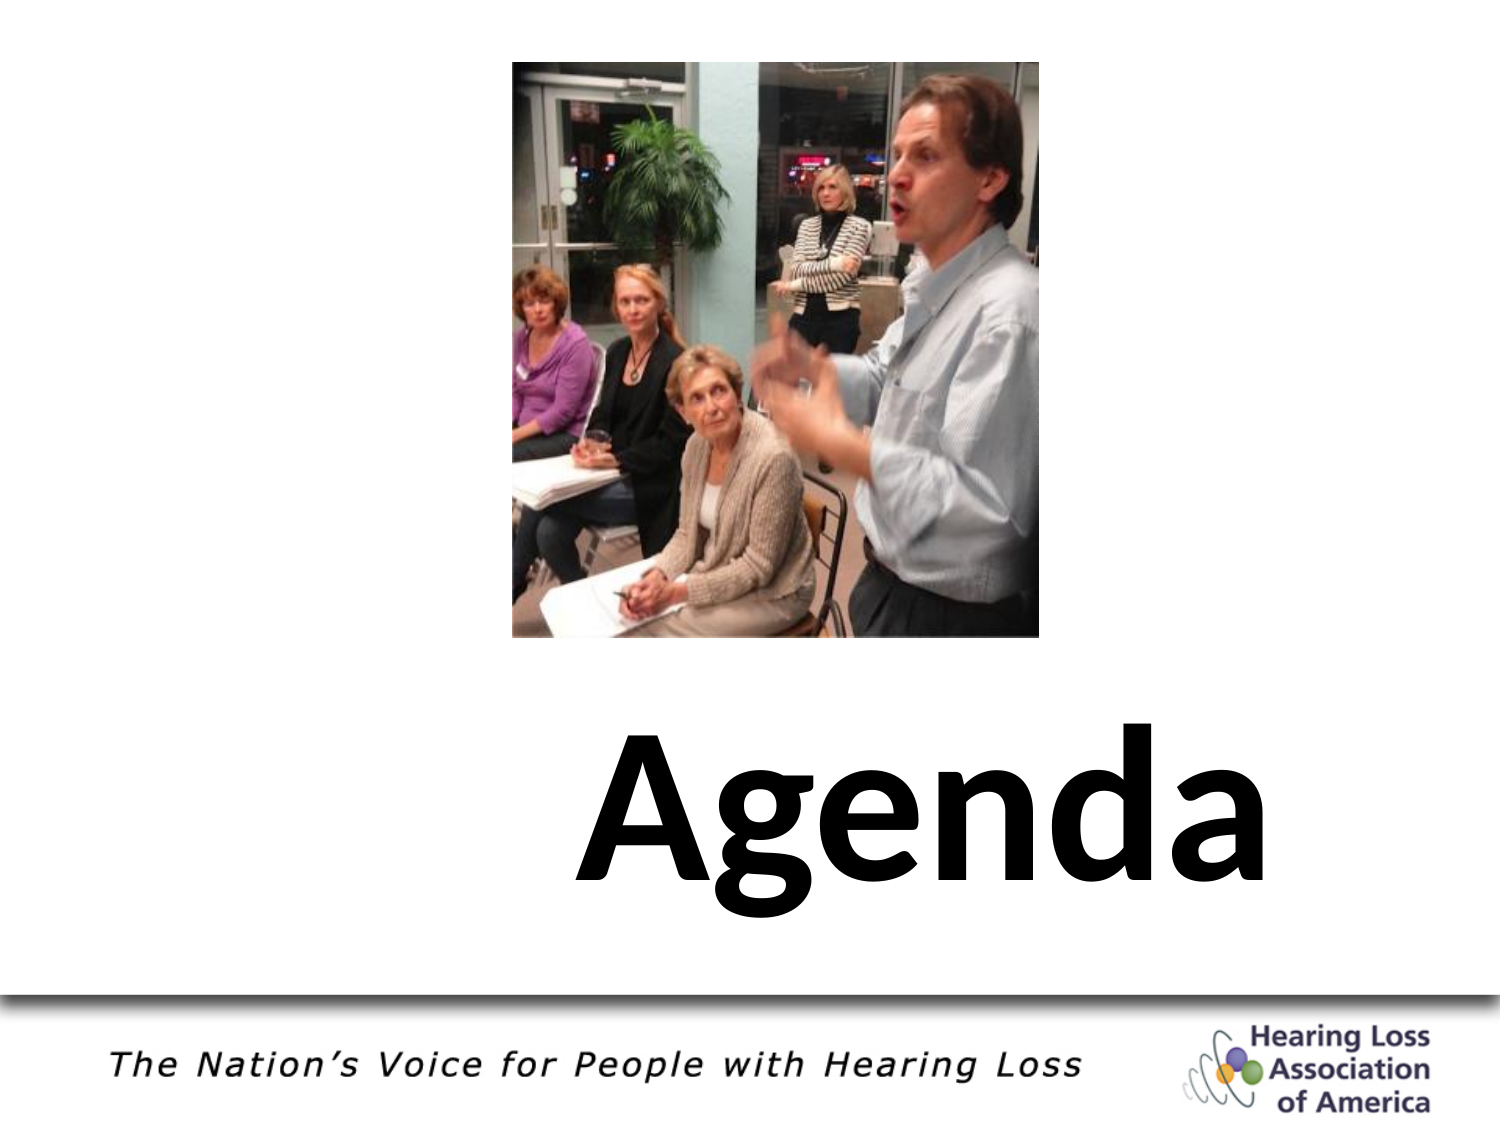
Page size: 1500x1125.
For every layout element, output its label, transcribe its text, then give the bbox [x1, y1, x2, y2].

title Agenda [74, 87, 1426, 960]
picture [0, 0, 1500, 1125]
